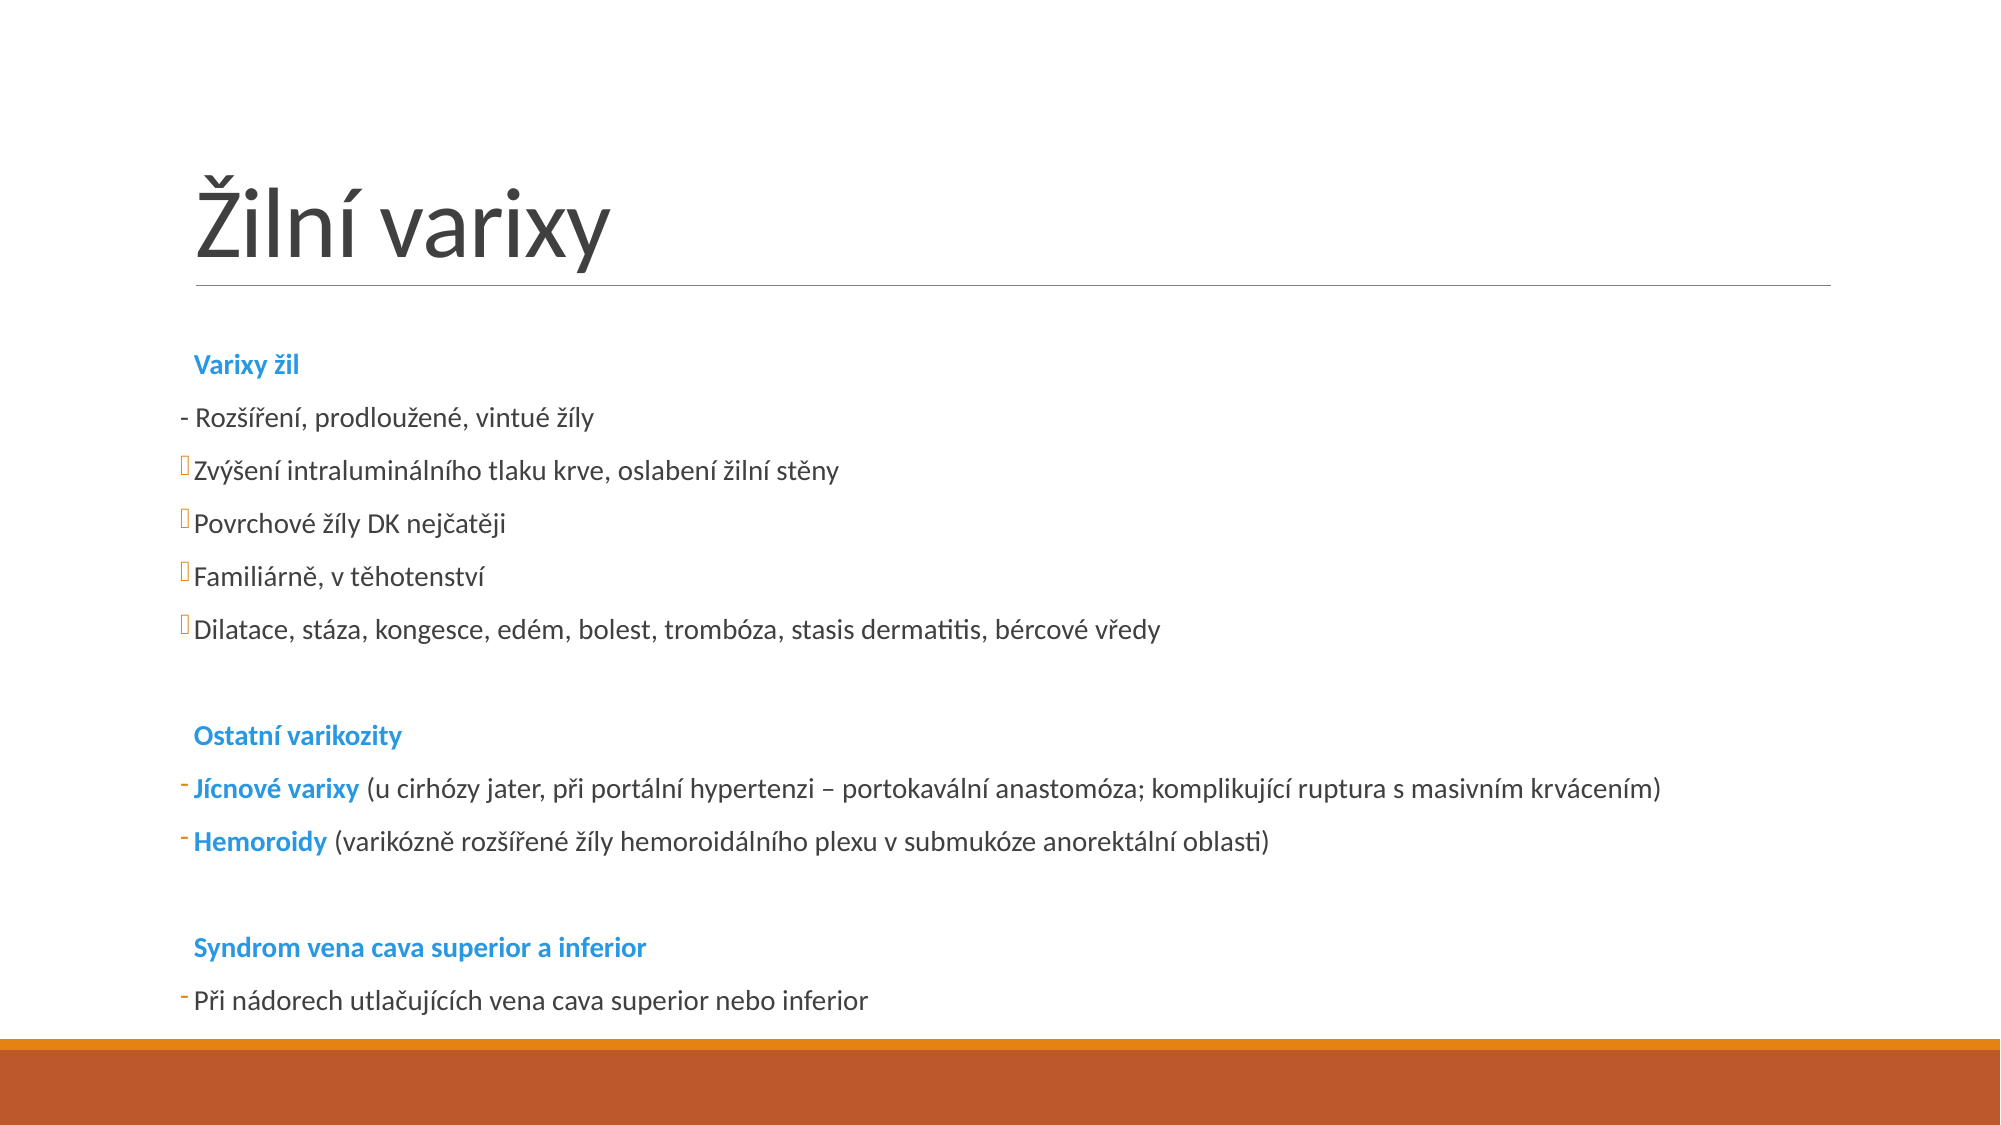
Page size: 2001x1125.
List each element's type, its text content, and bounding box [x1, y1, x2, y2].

title Žilní varixy [180, 47, 1830, 285]
list Varixy žil - Rozšíření, prodloužené, vintué žíly Zvýšení intraluminálního tlaku krve, oslabení žilní stěny Povrchové žíly DK nejčatěji Familiárně, v těhotenství Dilatace, stáza, kongesce, edém, bolest, trombóza, stasis dermatitis, bércové vředy Ostatní varikozity Jícnové varixy (u cirhózy jater, při portální hypertenzi – portokavální anastomóza; komplikující ruptura s masivním krvácením) Hemoroidy (varikózně rozšířené žíly hemoroidálního plexu v submukóze anorektální oblasti) Syndrom vena cava superior a inferior Při nádorech utlačujících vena cava superior nebo inferior [180, 285, 1889, 1028]
